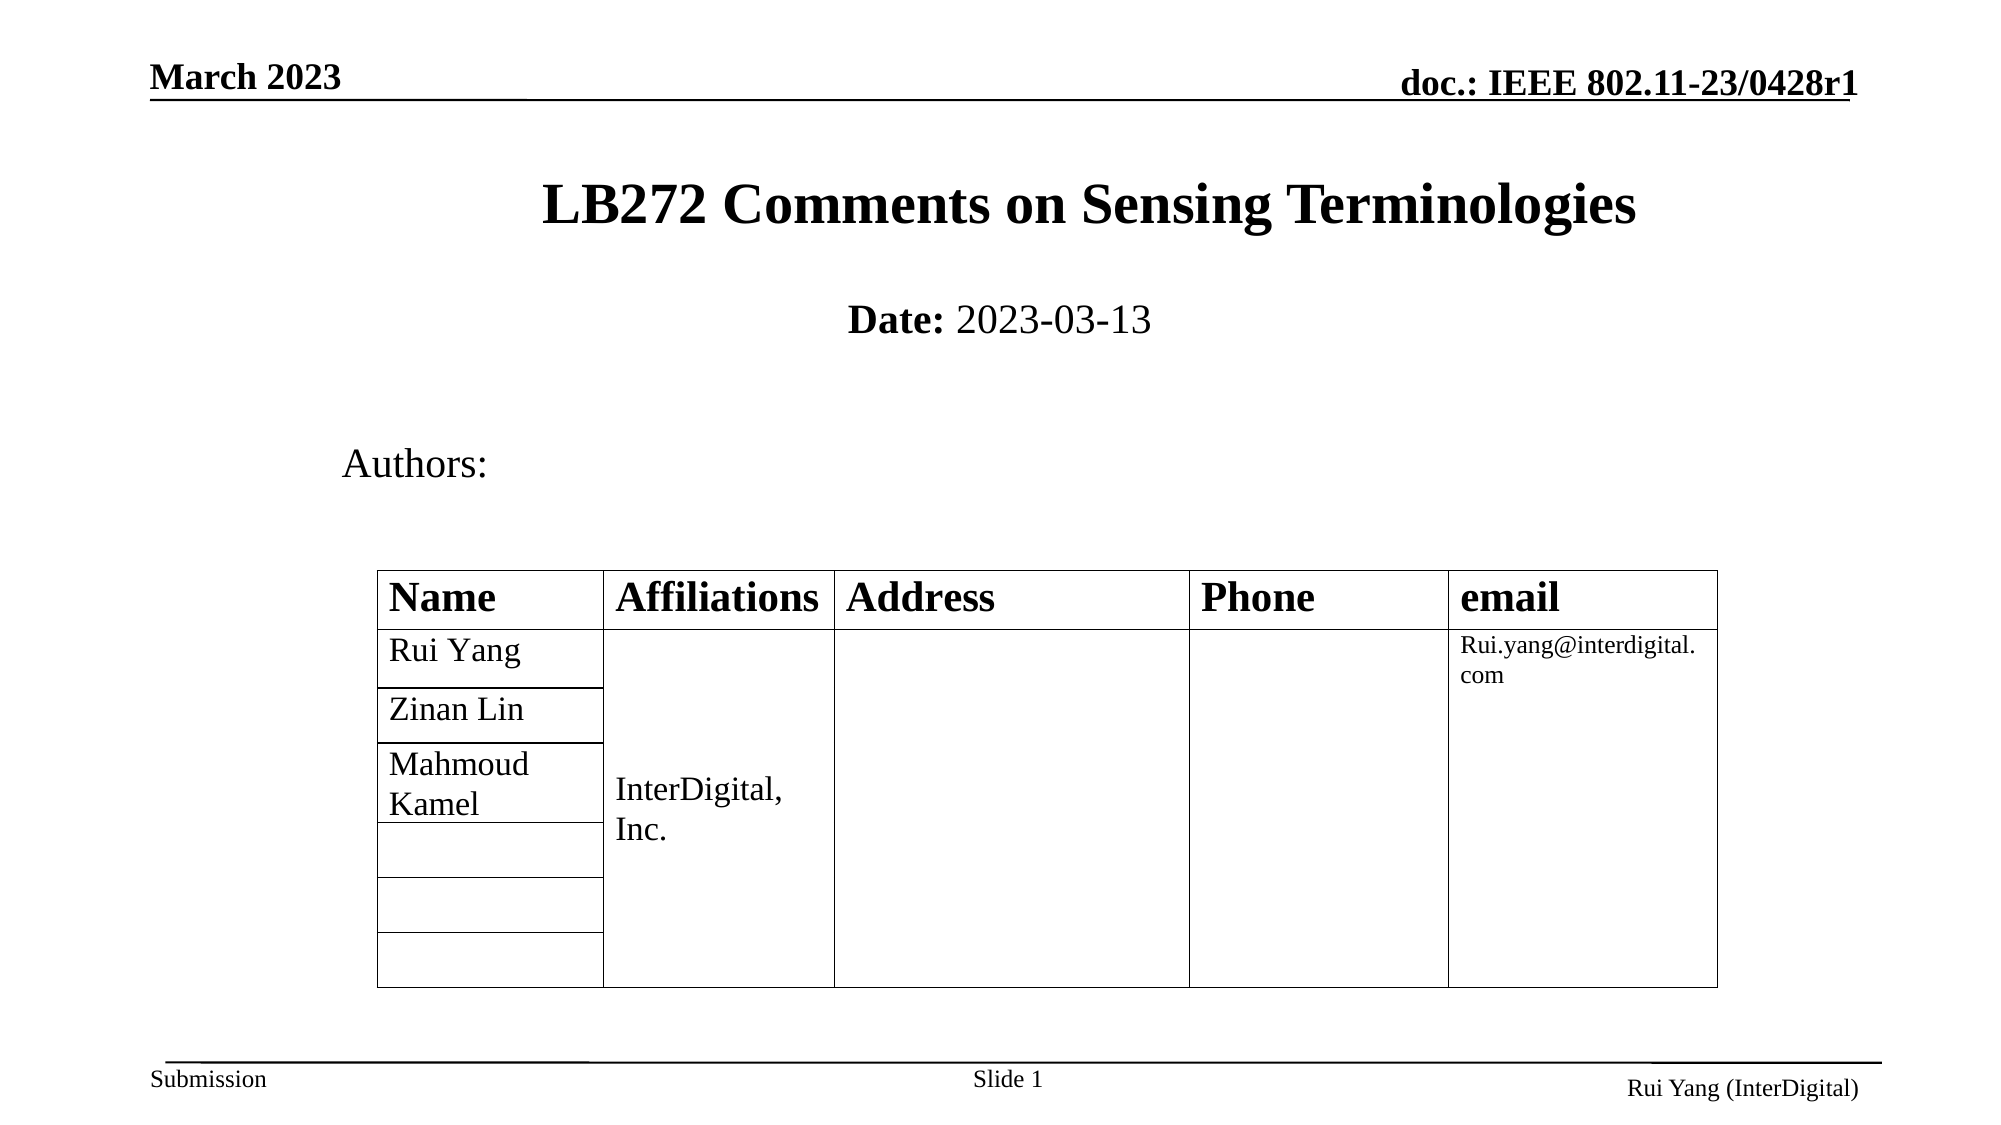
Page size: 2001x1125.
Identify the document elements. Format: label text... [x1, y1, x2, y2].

list Date: 2023-03-13 [362, 284, 1638, 351]
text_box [361, 569, 1771, 1064]
title LB272 Comments on Sensing Terminologies [362, 112, 1804, 288]
text_box Authors: [326, 428, 565, 491]
slide_number Slide 1 [950, 1072, 1067, 1123]
